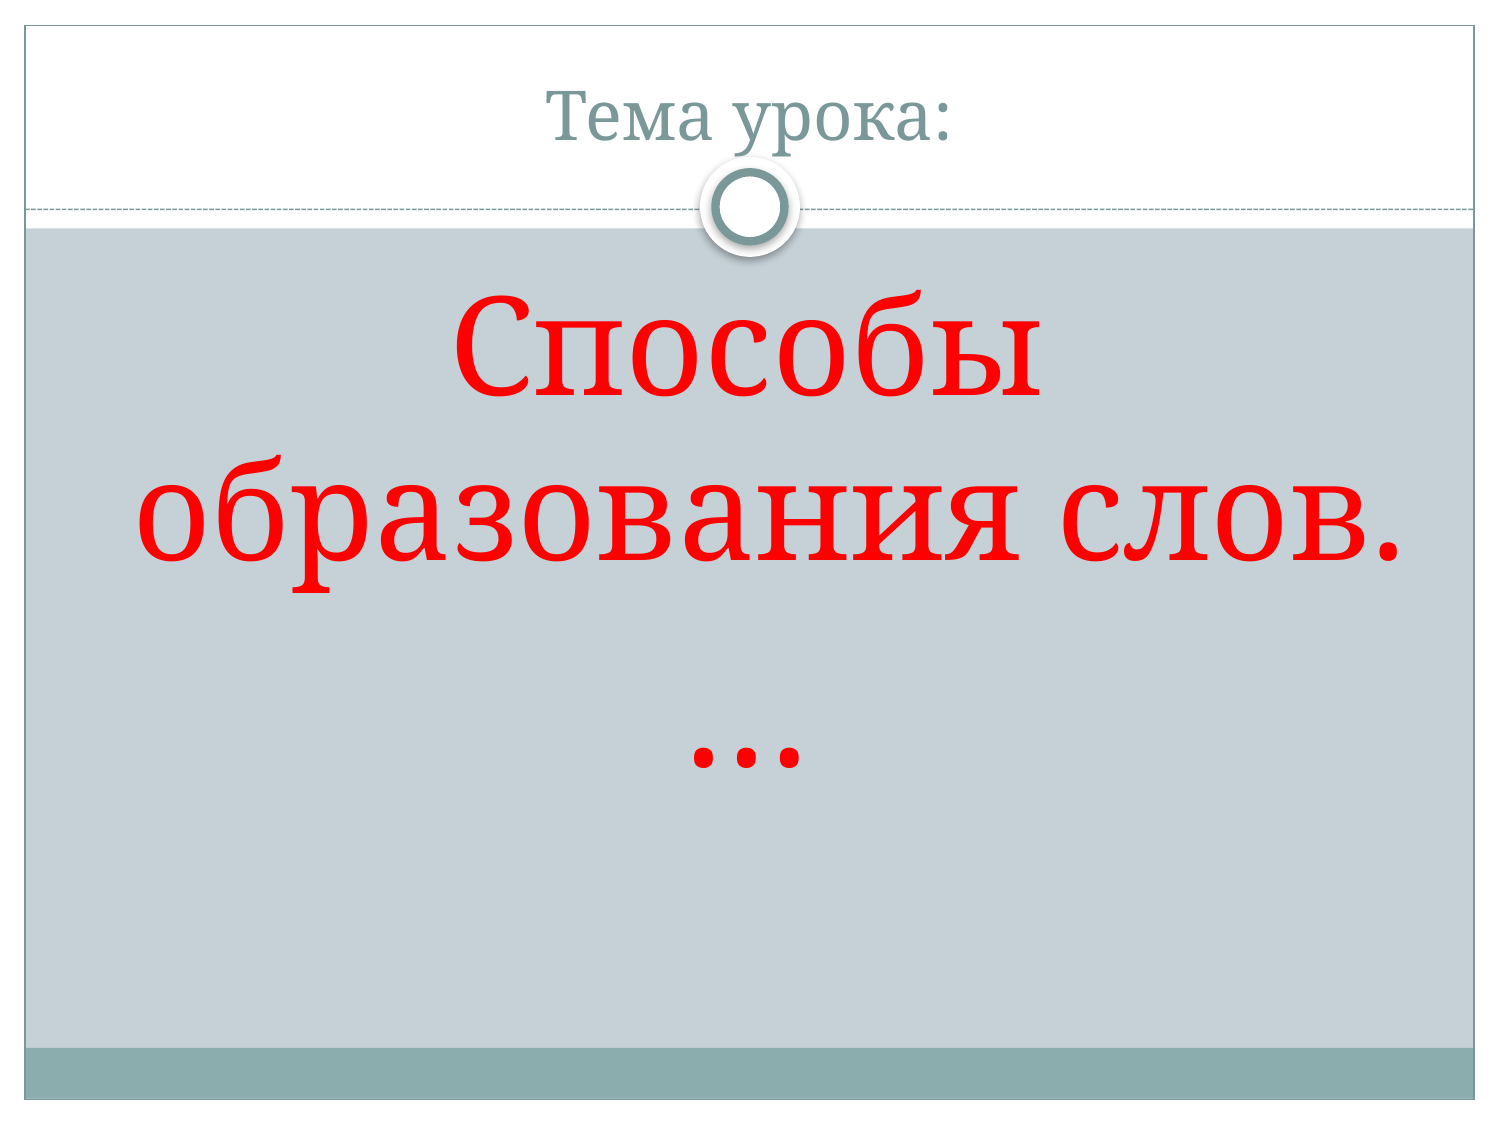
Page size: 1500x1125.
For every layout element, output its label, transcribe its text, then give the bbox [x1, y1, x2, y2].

title Тема урока: [49, 37, 1450, 162]
list Способы образования слов. … [49, 250, 1445, 1001]
